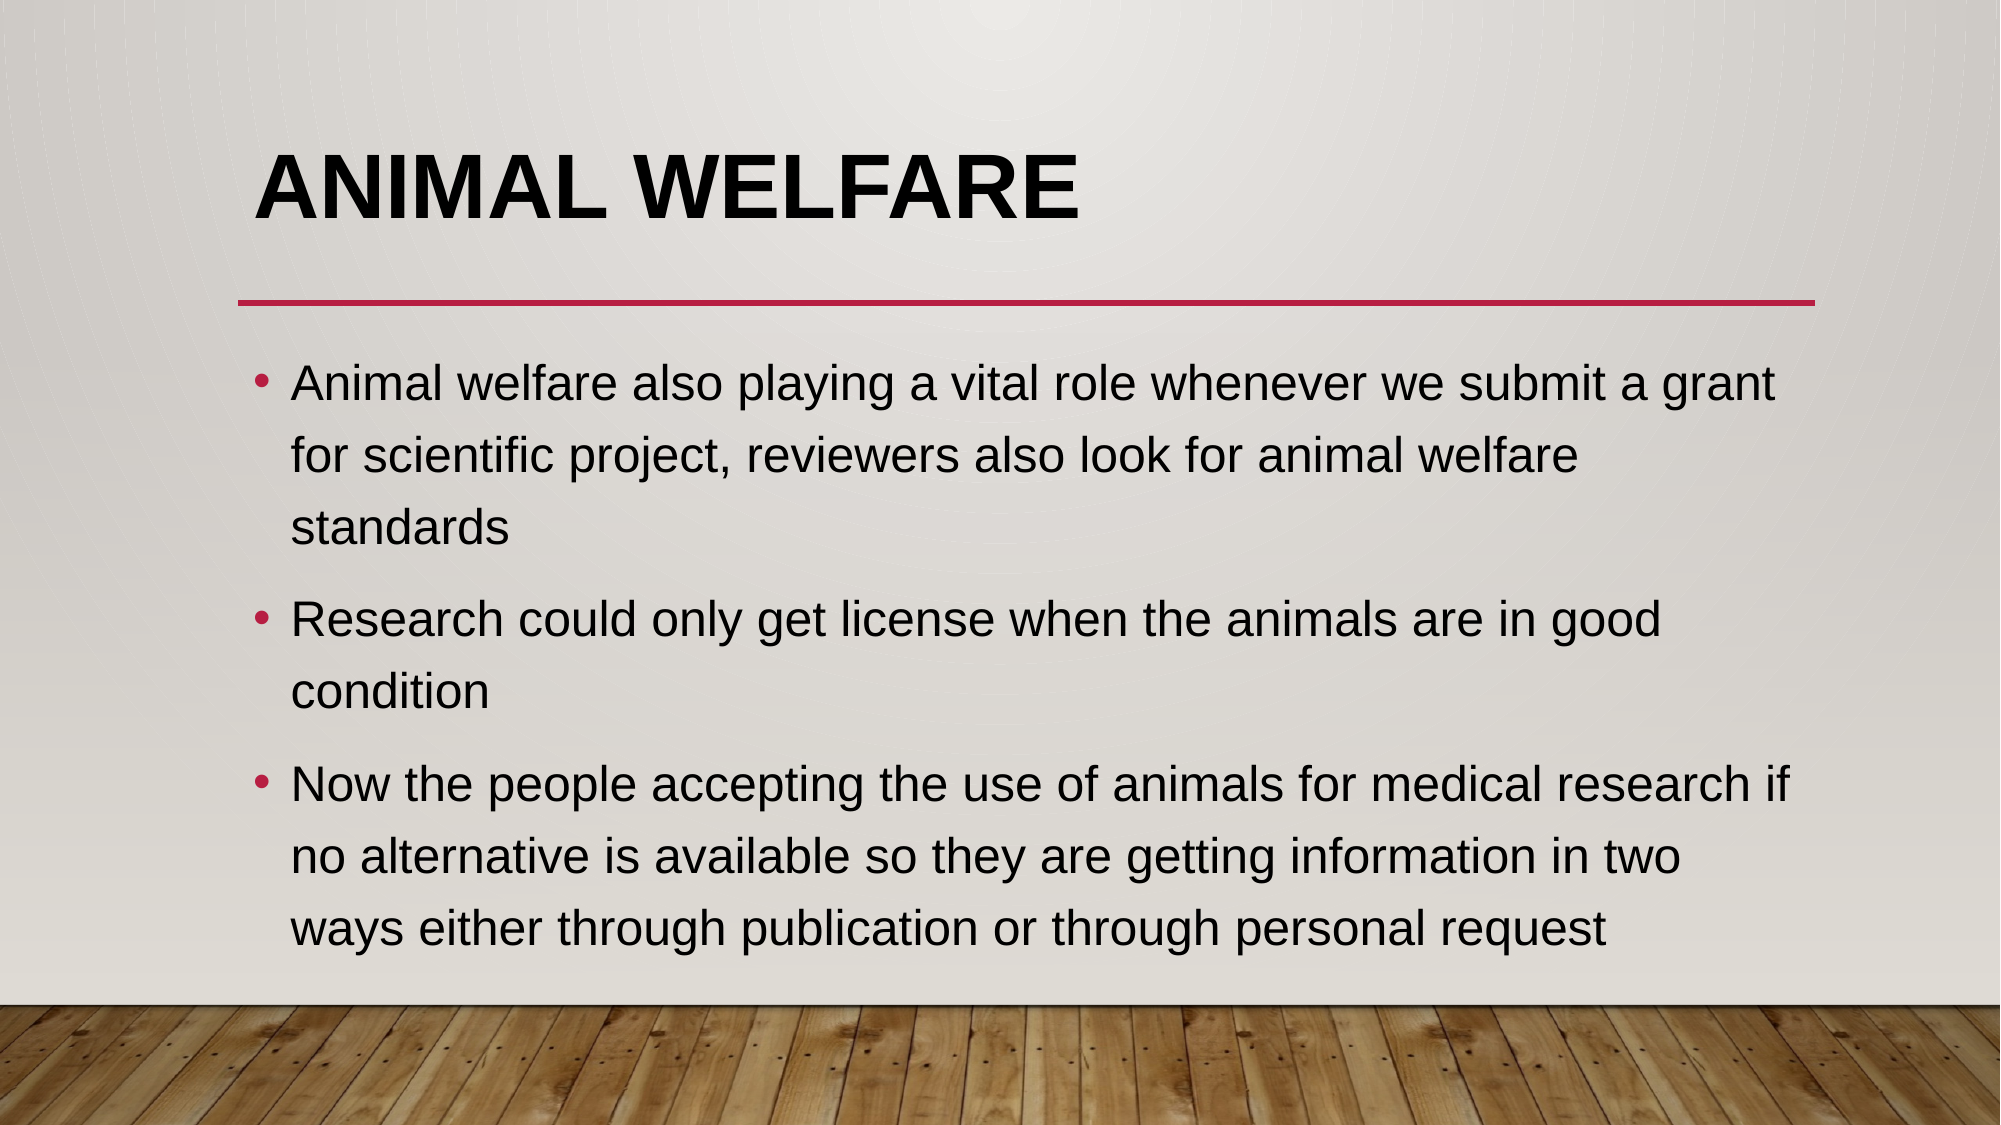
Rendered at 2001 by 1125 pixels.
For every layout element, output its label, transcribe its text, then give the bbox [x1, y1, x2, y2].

list Animal welfare also playing a vital role whenever we submit a grant for scientific project, reviewers also look for animal welfare standards Research could only get license when the animals are in good condition Now the people accepting the use of animals for medical research if no alternative is available so they are getting information in two ways either through publication or through personal request [238, 330, 1814, 966]
picture [0, 1005, 2000, 1125]
title Animal welfare [238, 131, 1814, 255]
